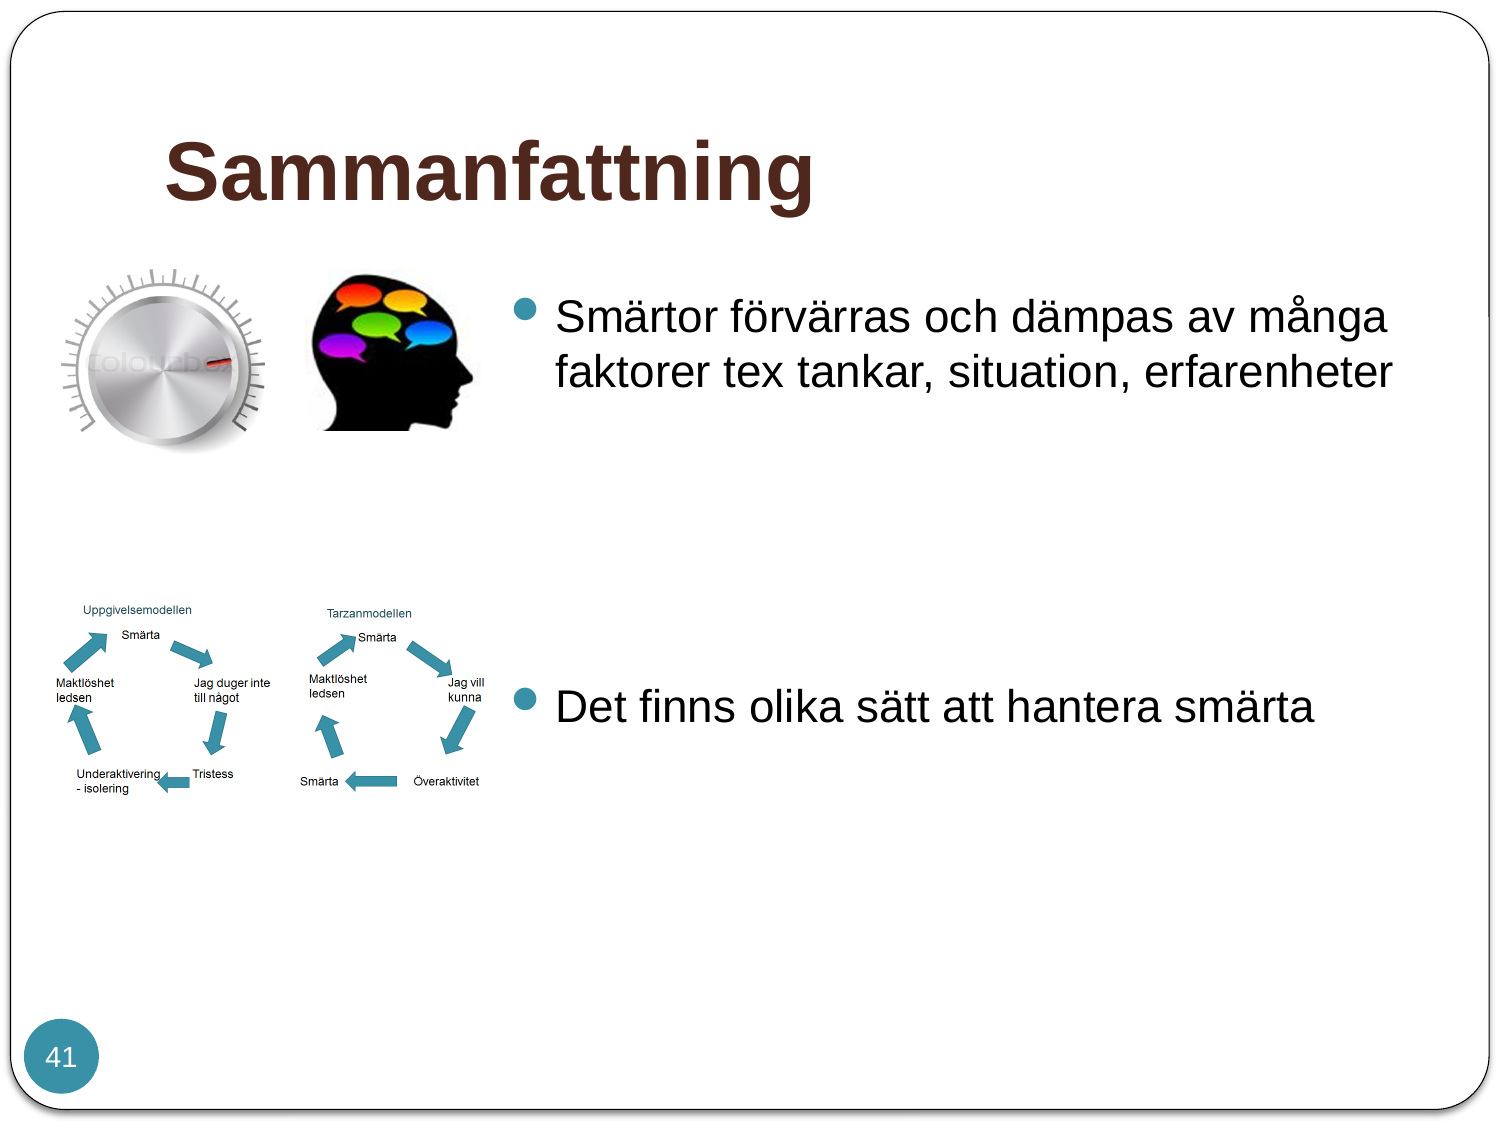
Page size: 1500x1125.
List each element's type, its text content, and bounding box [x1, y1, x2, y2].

picture [50, 600, 489, 797]
picture [305, 269, 481, 432]
title Sammanfattning [150, 45, 1425, 233]
picture [61, 268, 265, 455]
slide_number 41 [23, 1018, 99, 1094]
list Smärtor förvärras och dämpas av många faktorer tex tankar, situation, erfarenheter Det finns olika sätt att hantera smärta [495, 279, 1500, 1030]
